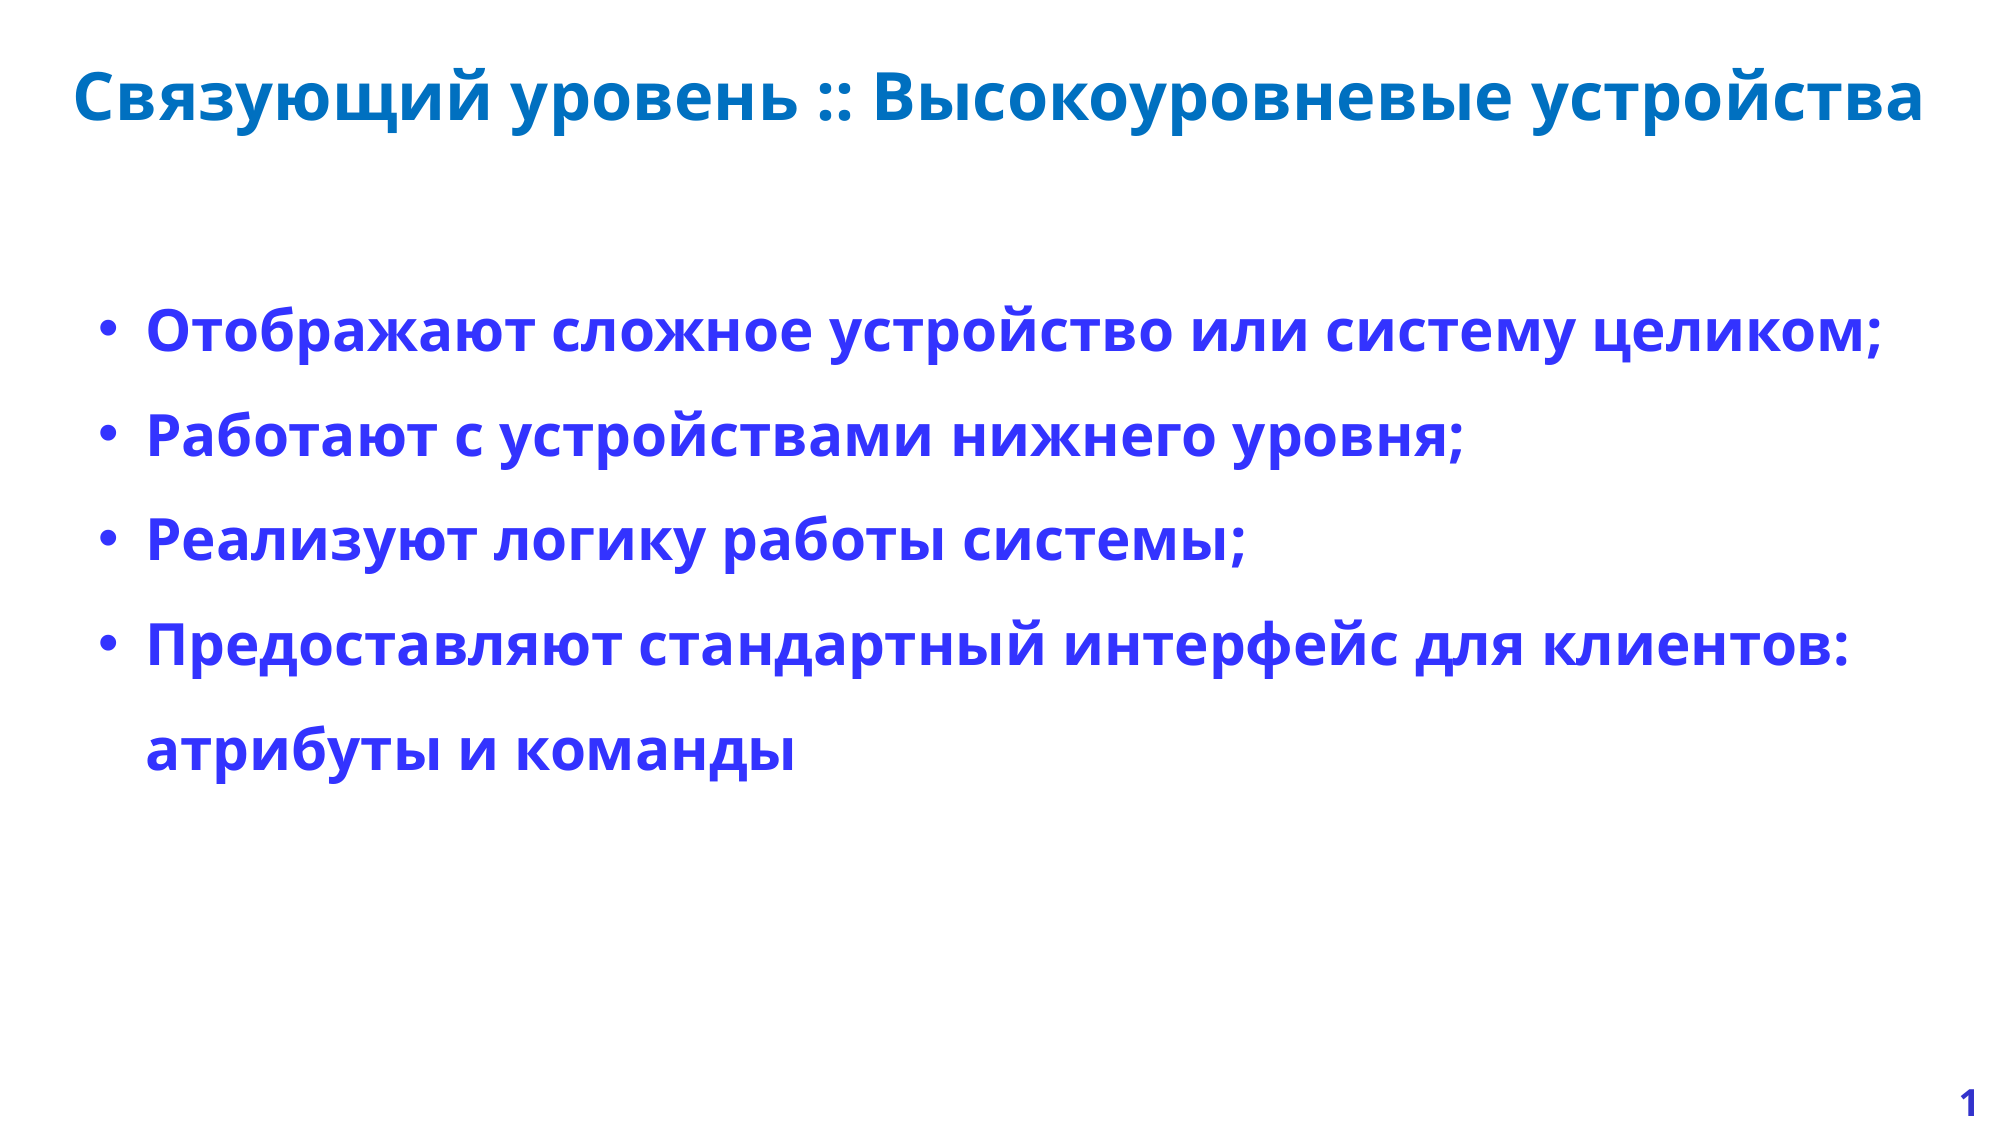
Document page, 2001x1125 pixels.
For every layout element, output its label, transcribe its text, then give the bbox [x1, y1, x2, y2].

text_box Отображают сложное устройство или систему целиком; Работают с устройствами нижнего уровня; Реализуют логику работы системы; Предоставляют стандартный интерфейс для клиентов: атрибуты и команды [83, 250, 1967, 790]
title Связующий уровень :: Высокоуровневые устройства [0, 0, 2000, 188]
slide_number 18 [1943, 1072, 2000, 1125]
